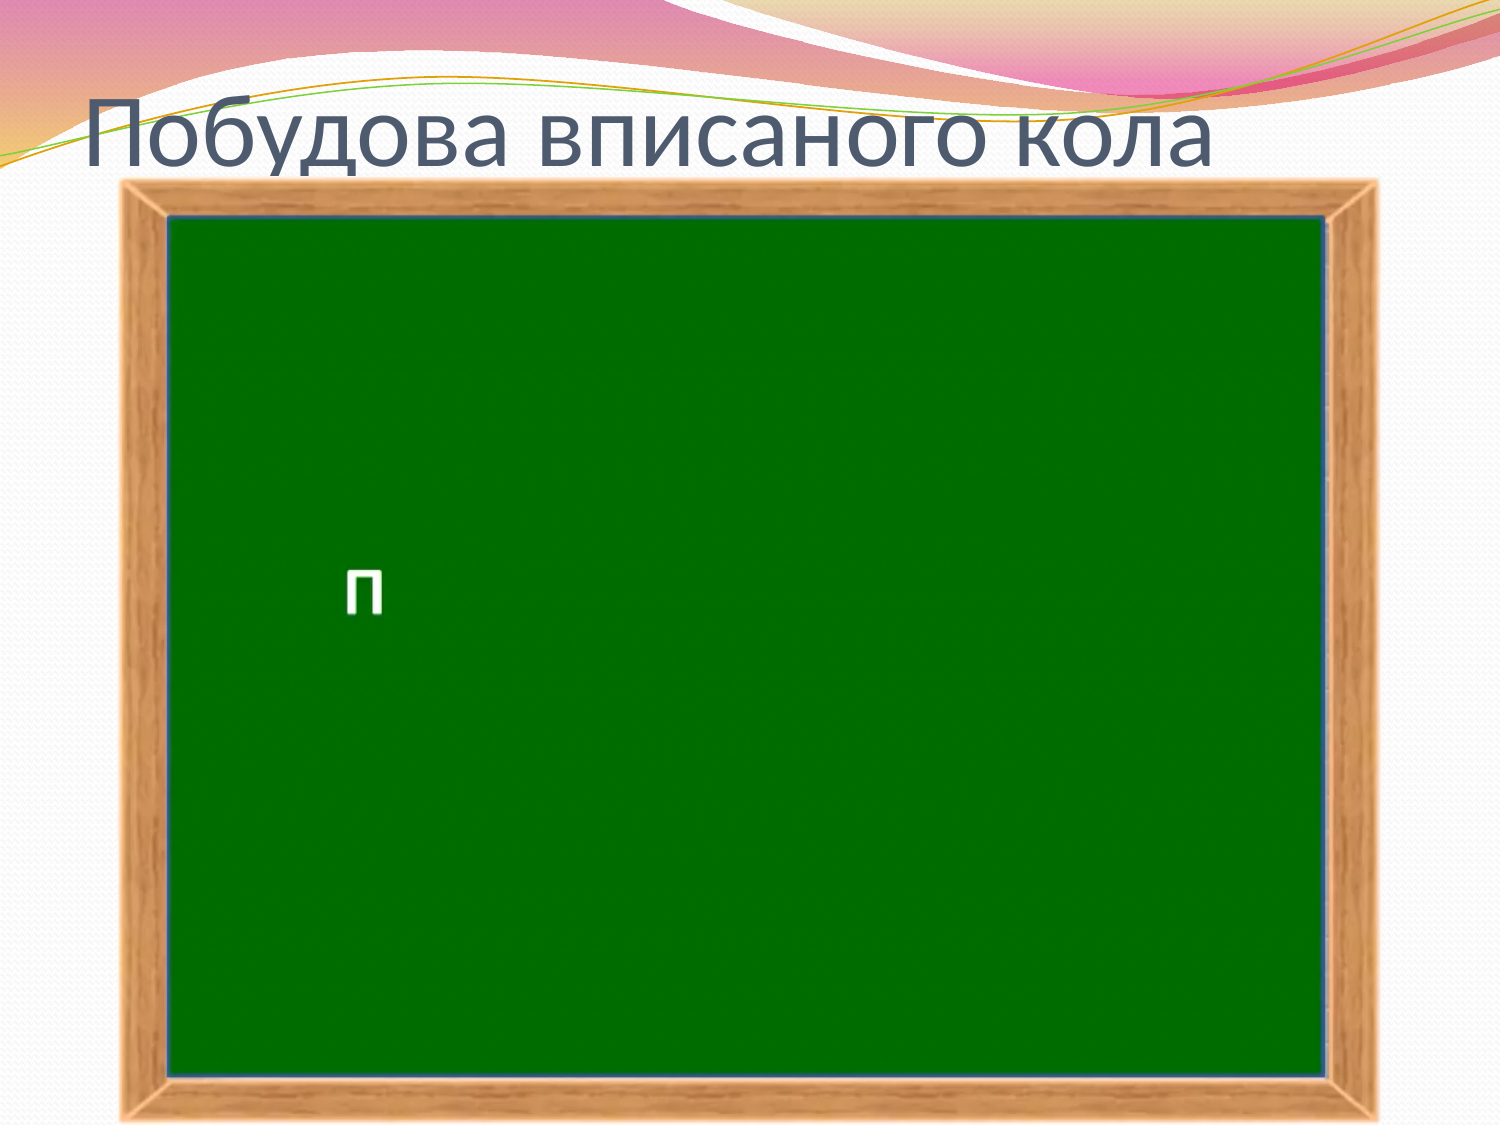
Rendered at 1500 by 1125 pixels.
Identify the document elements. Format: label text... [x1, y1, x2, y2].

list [116, 175, 1383, 1125]
text_box О1 [111, 178, 116, 188]
title Побудова вписаного кола [82, 0, 1432, 188]
